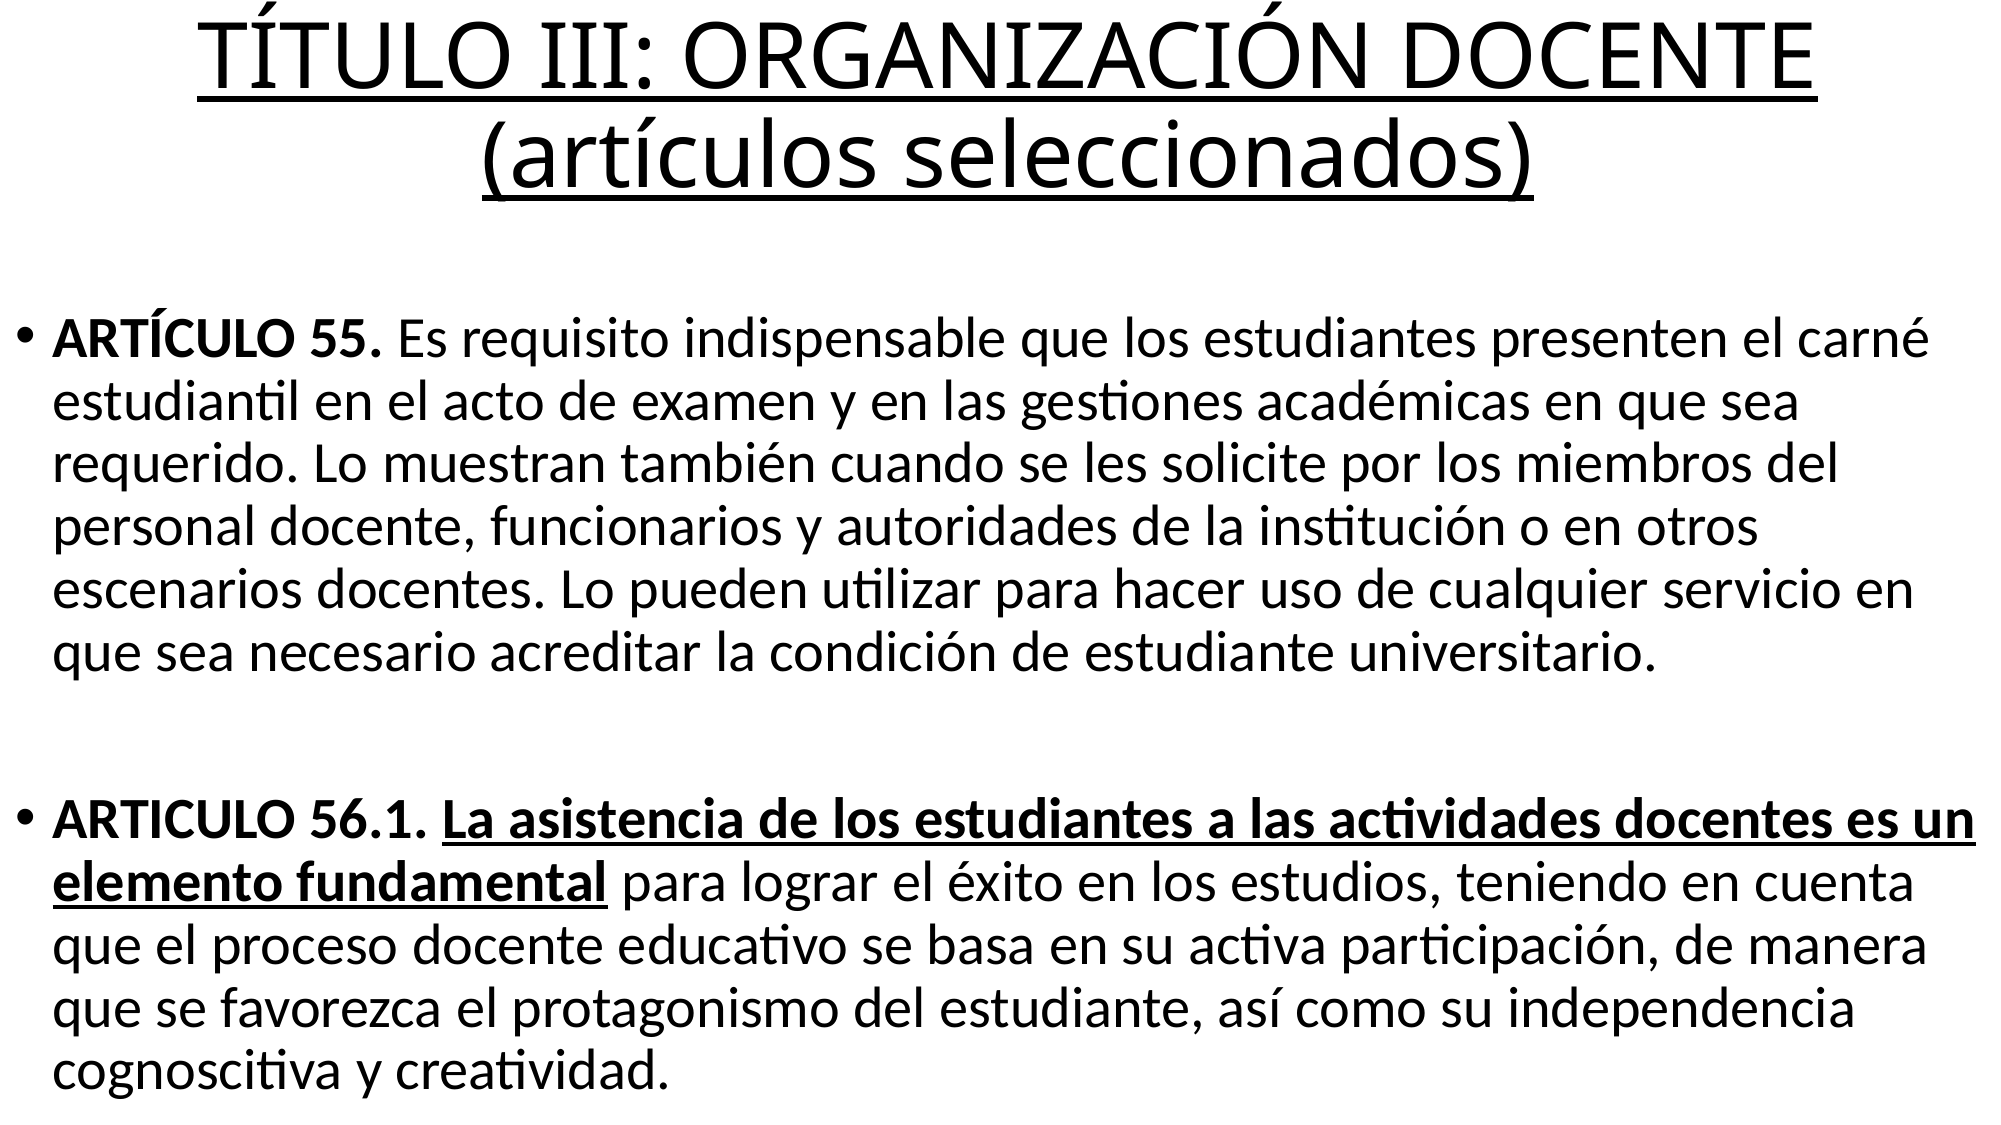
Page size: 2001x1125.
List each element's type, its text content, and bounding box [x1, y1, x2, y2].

list ARTÍCULO 55. Es requisito indispensable que los estudiantes presenten el carné estudiantil en el acto de examen y en las gestiones académicas en que sea requerido. Lo muestran también cuando se les solicite por los miembros del personal docente, funcionarios y autoridades de la institución o en otros escenarios docentes. Lo pueden utilizar para hacer uso de cualquier servicio en que sea necesario acreditar la condición de estudiante universitario. ARTICULO 56.1. La asistencia de los estudiantes a las actividades docentes es un elemento fundamental para lograr el éxito en los estudios, teniendo en cuenta que el proceso docente educativo se basa en su activa participación, de manera que se favorezca el protagonismo del estudiante, así como su independencia cognoscitiva y creatividad. [0, 299, 2000, 1125]
title TÍTULO III: ORGANIZACIÓN DOCENTE (artículos seleccionados) [15, 0, 2000, 218]
